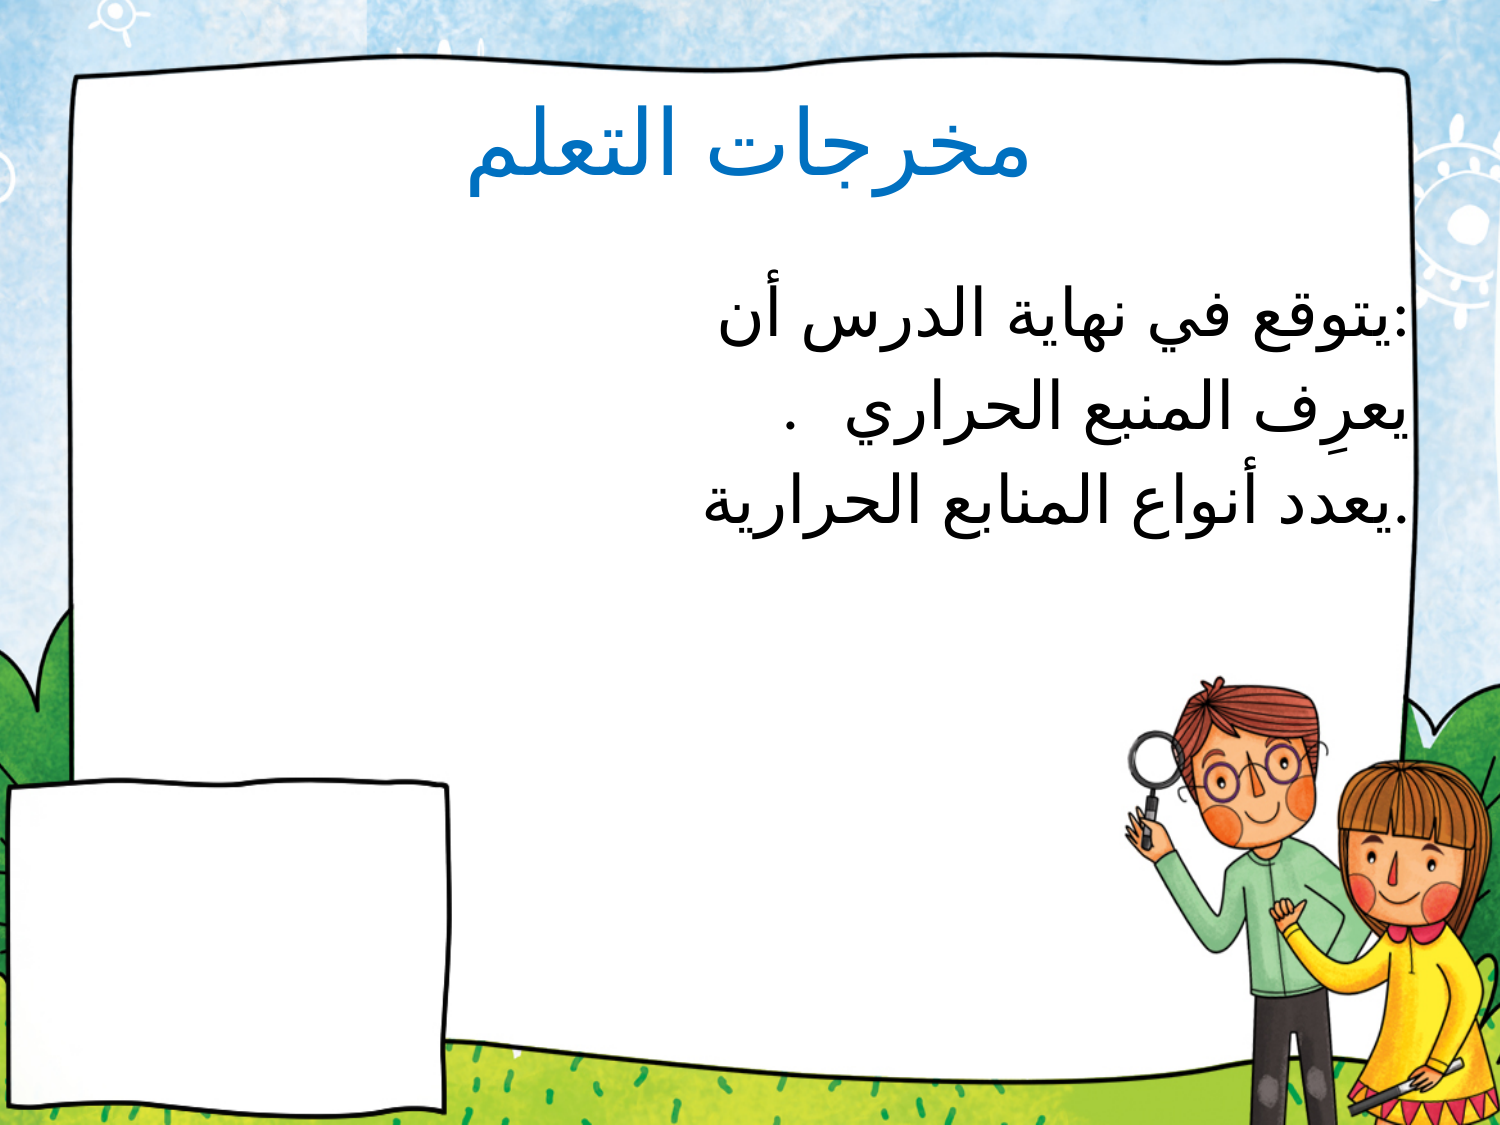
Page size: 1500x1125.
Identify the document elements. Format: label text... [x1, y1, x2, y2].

picture [0, 0, 1500, 1125]
title مخرجات التعلم [75, 45, 1425, 233]
list يتوقع في نهاية الدرس أن: . يعرِف المنبع الحراري يعدد أنواع المنابع الحرارية. [75, 262, 1425, 1005]
